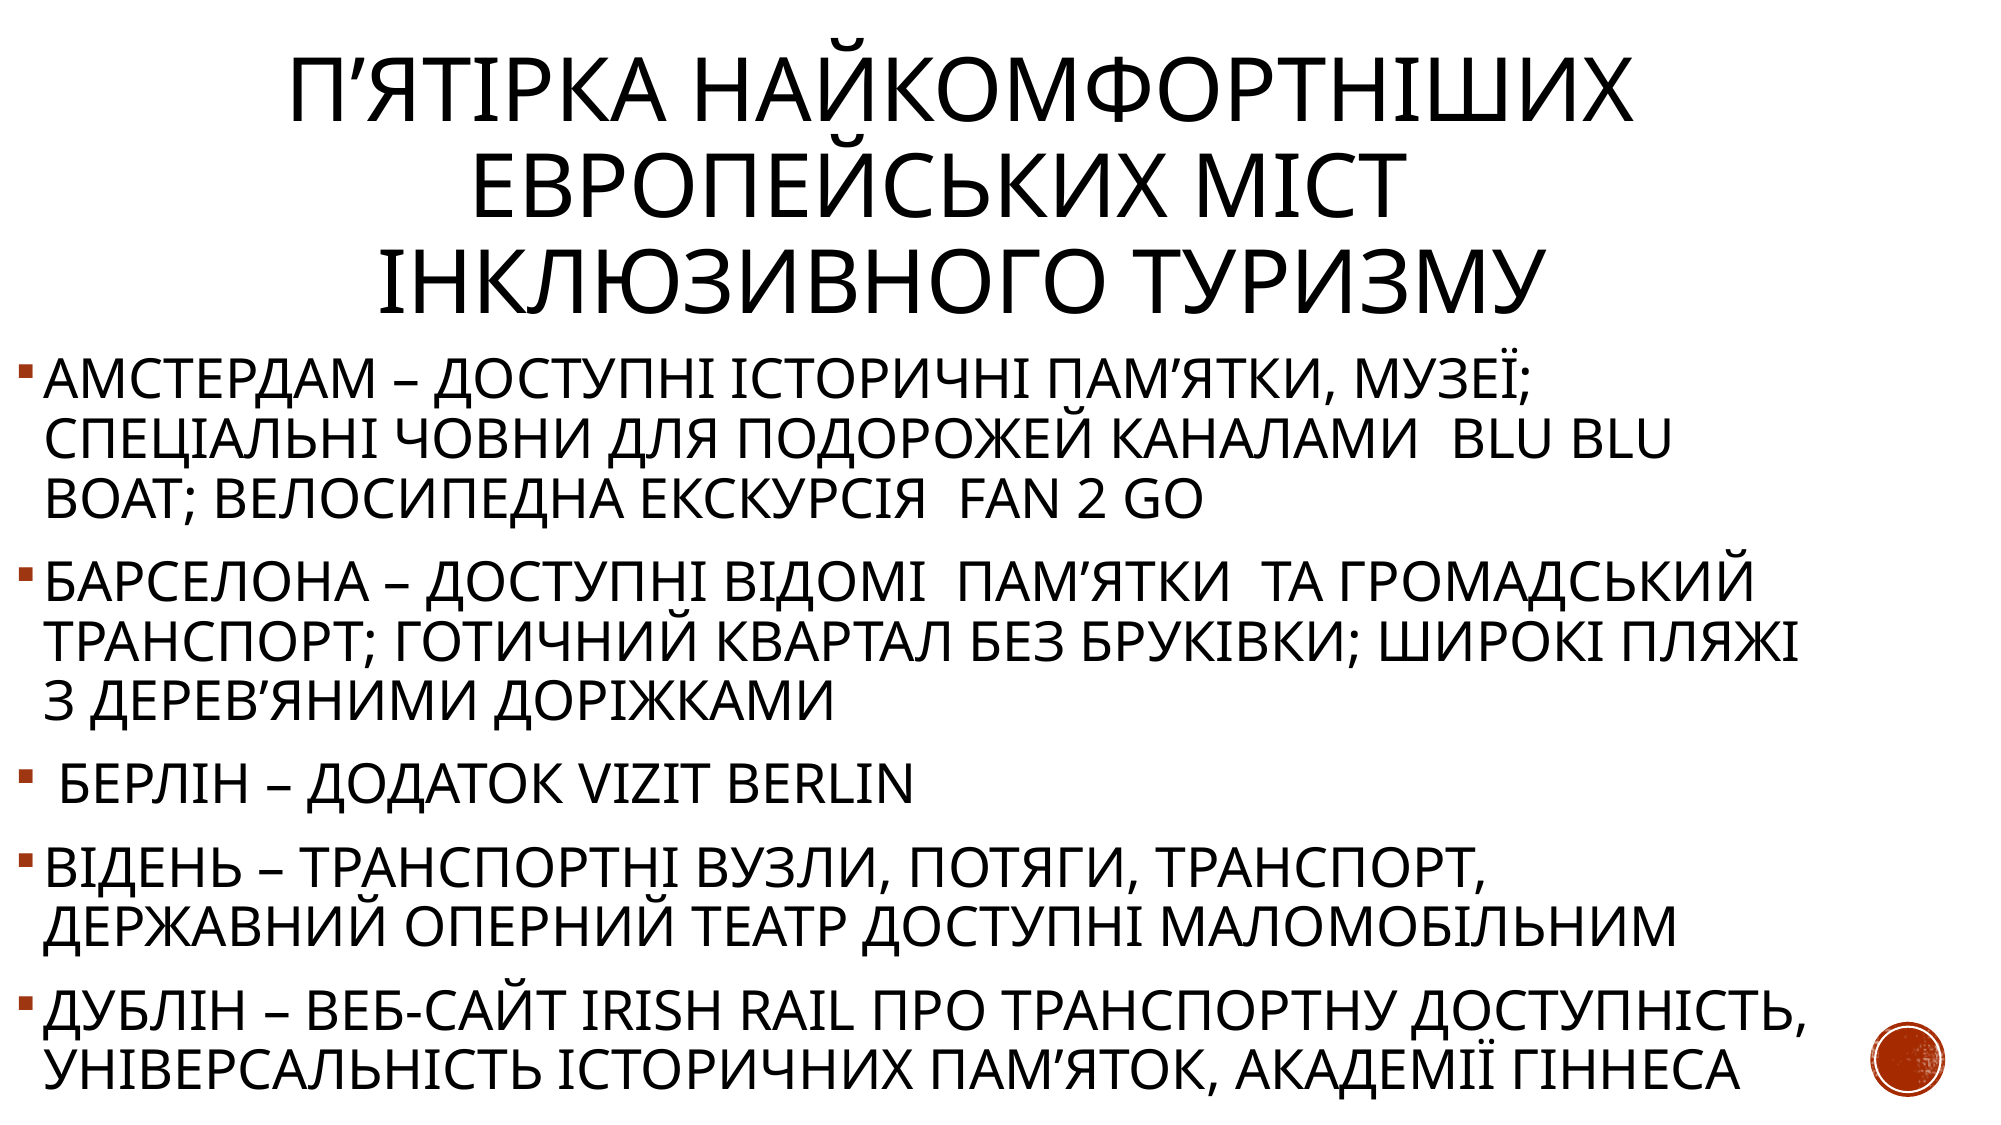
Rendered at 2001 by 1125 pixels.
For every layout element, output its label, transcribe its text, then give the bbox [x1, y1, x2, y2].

list АМСТЕРДАМ – ДОСТУПНІ ІСТОРИЧНІ ПАМ’ЯТКИ, МУЗЕЇ; СПЕЦІАЛЬНІ ЧОВНИ ДЛЯ ПОДОРОЖЕЙ КАНАЛАМИ BLU BLU BOAT; ВЕЛОСИПЕДНА ЕКСКУРСІЯ FAN 2 GO БАРСЕЛОНА – ДОСТУПНІ ВІДОМІ ПАМ’ЯТКИ ТА ГРОМАДСЬКИЙ ТРАНСПОРТ; ГОТИЧНИЙ КВАРТАЛ БЕЗ БРУКІВКИ; ШИРОКІ ПЛЯЖІ З ДЕРЕВ’ЯНИМИ ДОРІЖКАМИ БЕРЛІН – ДОДАТОК VIZIT BERLIN ВІДЕНЬ – ТРАНСПОРТНІ ВУЗЛИ, ПОТЯГИ, ТРАНСПОРТ, ДЕРЖАВНИЙ ОПЕРНИЙ ТЕАТР ДОСТУПНІ МАЛОМОБІЛЬНИМ ДУБЛІН – ВЕБ-САЙТ IRISH RAIL ПРО ТРАНСПОРТНУ ДОСТУПНІСТЬ, УНІВЕРСАЛЬНІСТЬ ІСТОРИЧНИХ ПАМ’ЯТОК, АКАДЕМІЇ ГІННЕСА [0, 343, 1826, 1125]
title П’ЯТІРКА НАЙКОМФОРТНІШИХ ЕВРОПЕЙСЬКИХ МІСТ ІНКЛЮЗИВНОГО ТУРИЗМУ [155, 34, 1826, 343]
